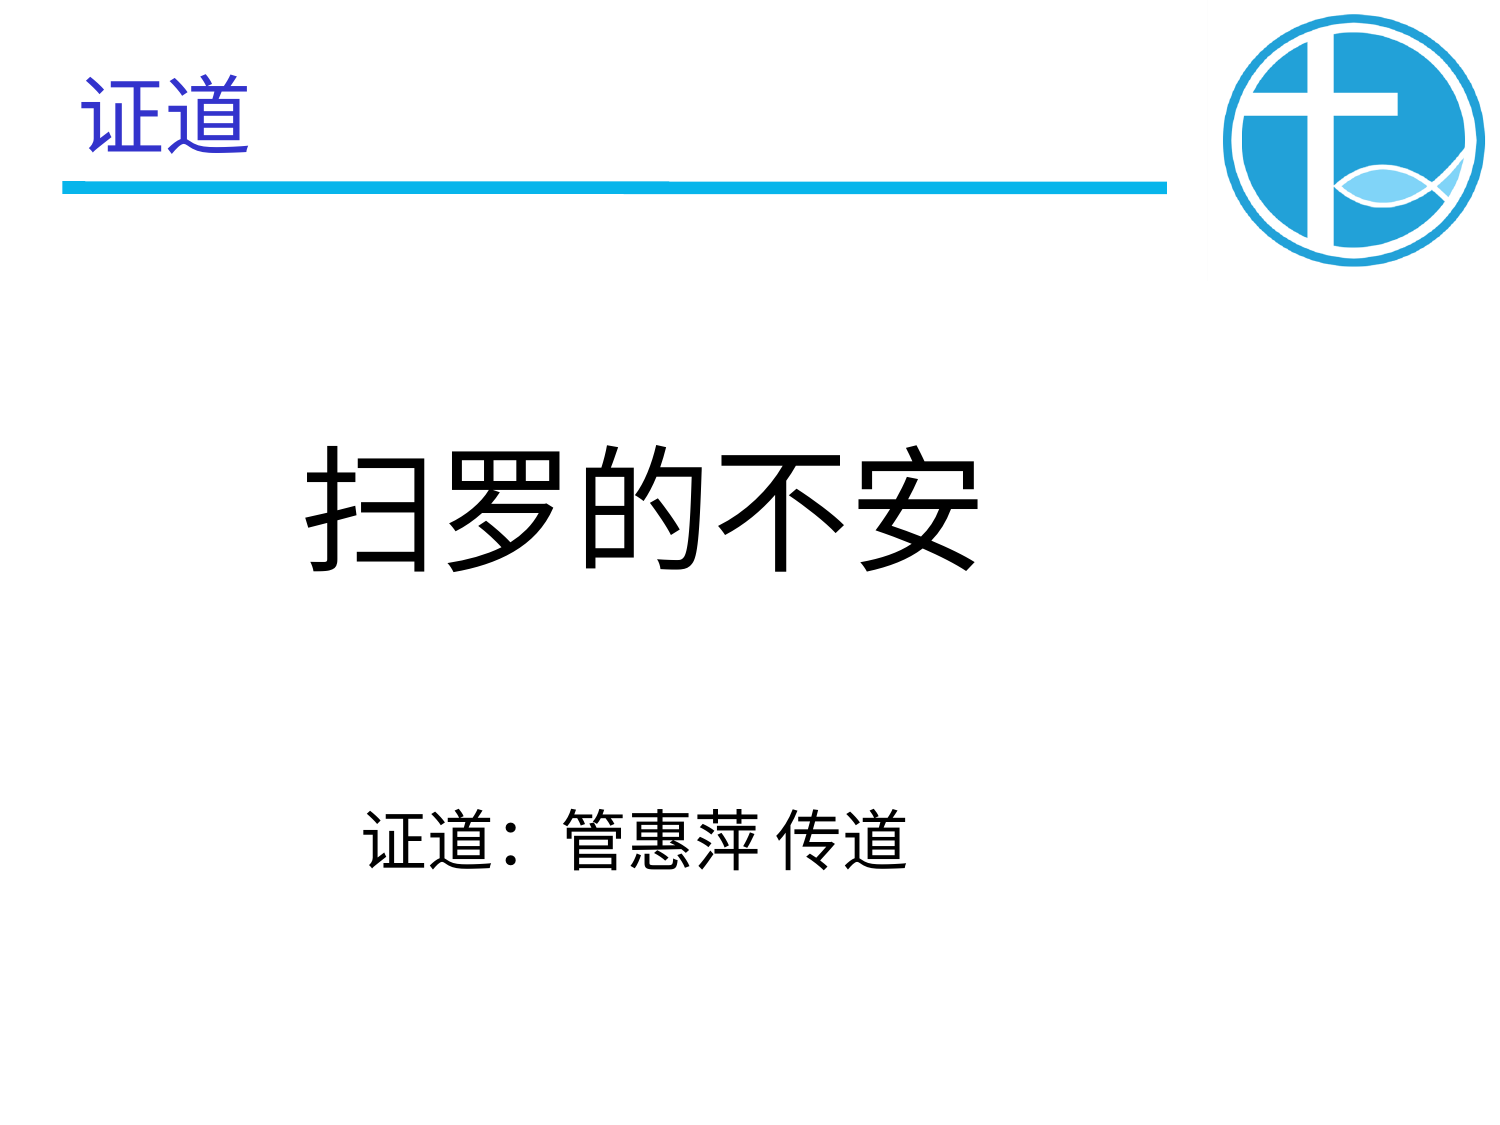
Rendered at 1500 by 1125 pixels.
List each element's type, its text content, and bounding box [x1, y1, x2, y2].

text_box 证道 [62, 56, 1138, 175]
text_box 证道：管惠萍 传道 [142, 699, 1143, 947]
text_box 扫罗的不安 [37, 249, 1250, 688]
picture [1207, 0, 1500, 281]
